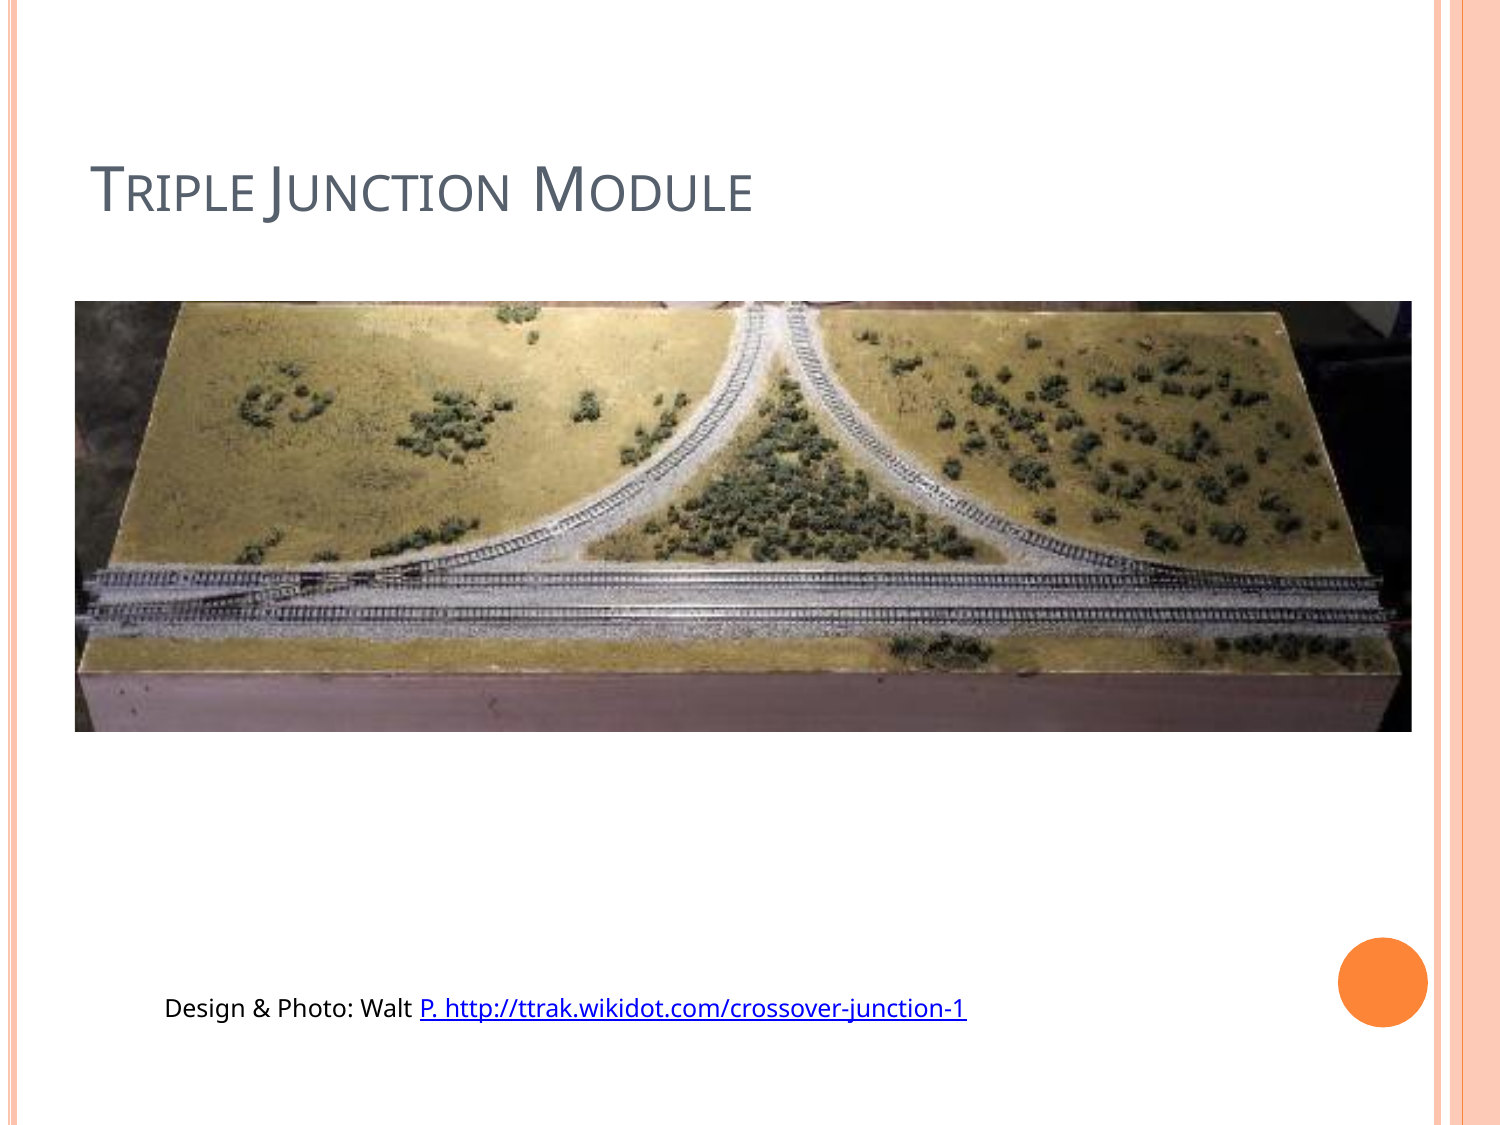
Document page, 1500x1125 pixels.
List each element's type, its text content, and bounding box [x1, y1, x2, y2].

text_box Design & Photo: Walt P. http://ttrak.wikidot.com/crossover-junction-1 [162, 990, 970, 1027]
title TRIPLE JUNCTION MODULE [87, 147, 861, 301]
text_box [74, 301, 1412, 732]
